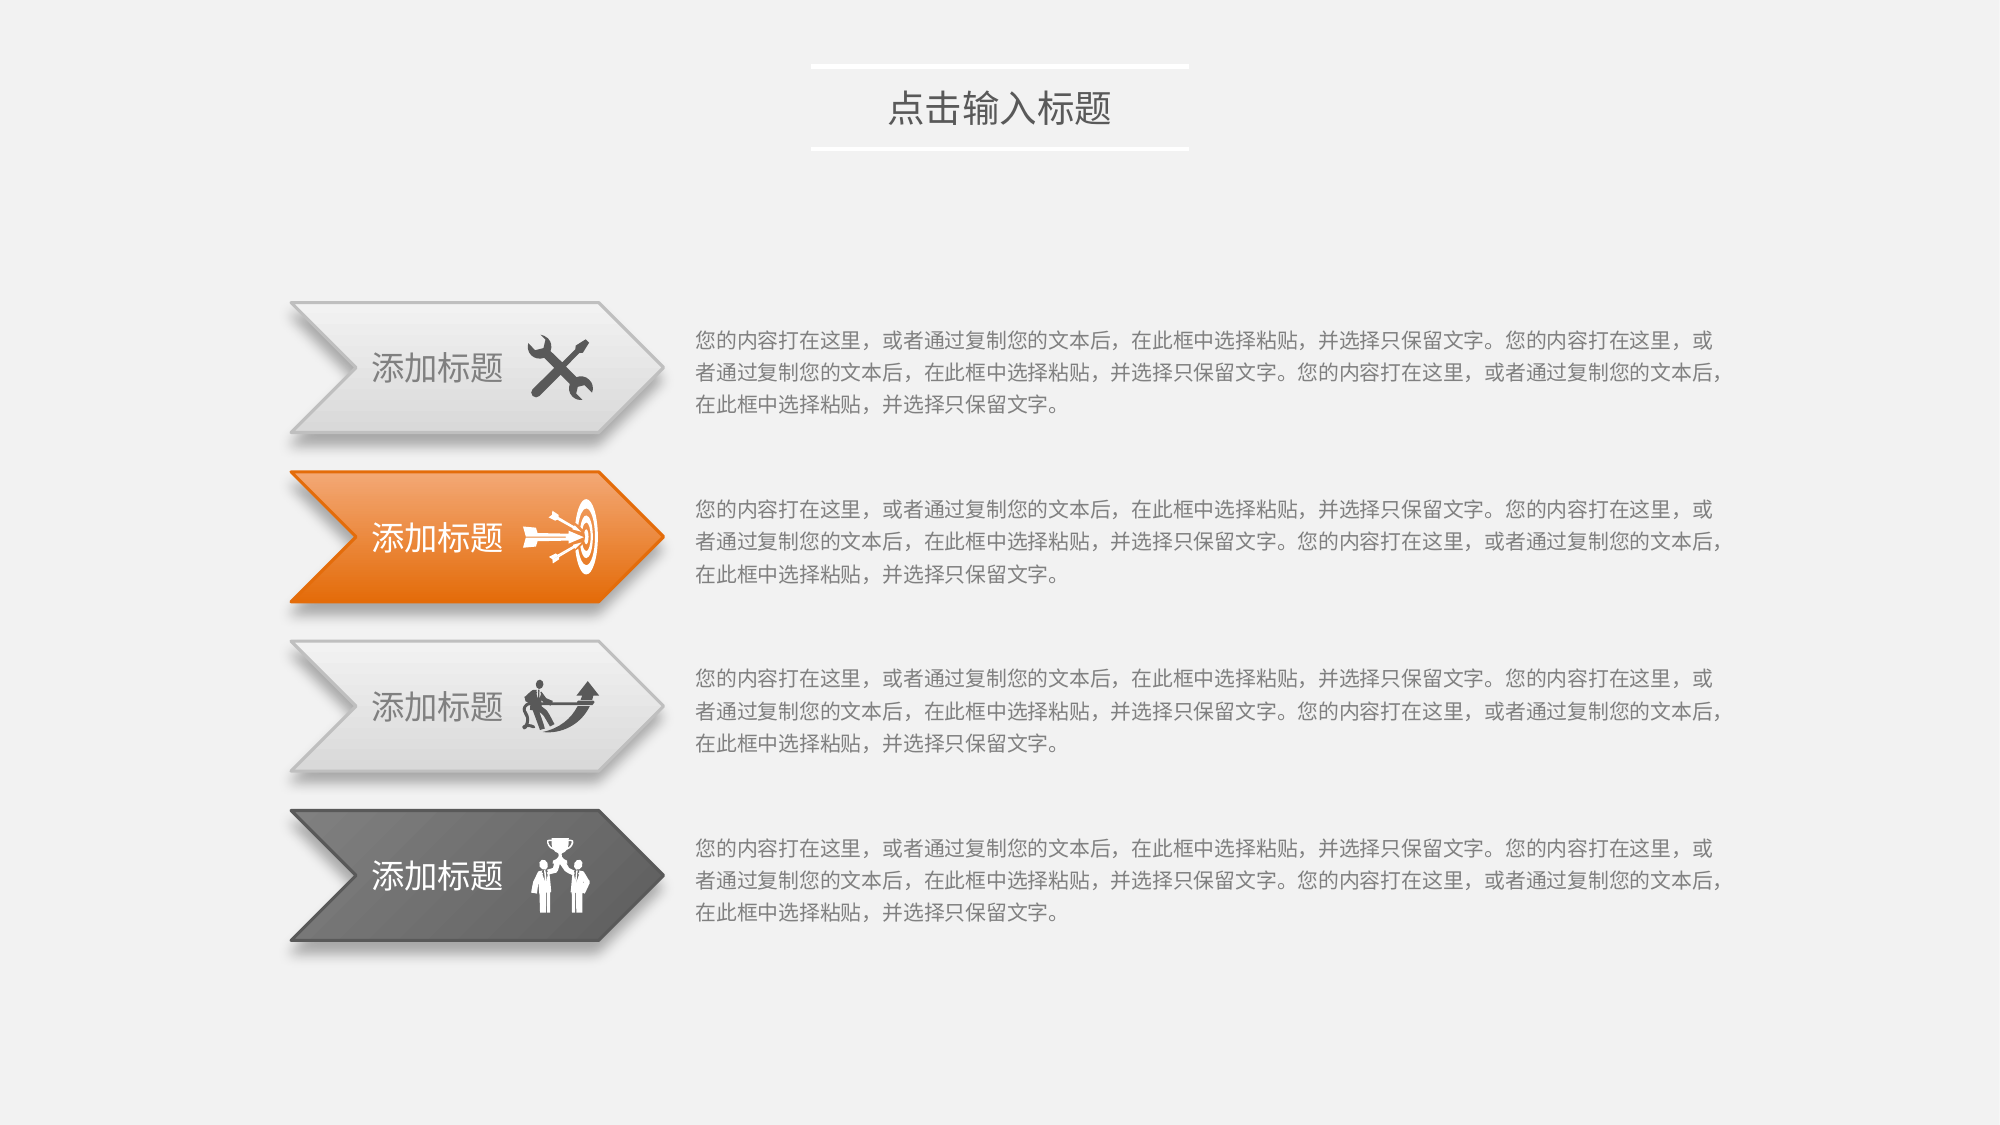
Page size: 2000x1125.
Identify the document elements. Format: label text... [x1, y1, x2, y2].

text_box 点击输入标题 [872, 78, 1128, 138]
text_box [527, 334, 593, 400]
text_box 您的内容打在这里，或者通过复制您的文本后，在此框中选择粘贴，并选择只保留文字。您的内容打在这里，或者通过复制您的文本后，在此框中选择粘贴，并选择只保留文字。您的内容打在这里，或者通过复制您的文本后，在此框中选择粘贴，并选择只保留文字。 [680, 312, 1733, 425]
text_box 添加标题 [289, 469, 666, 604]
text_box [522, 526, 589, 548]
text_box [521, 679, 600, 734]
text_box 您的内容打在这里，或者通过复制您的文本后，在此框中选择粘贴，并选择只保留文字。您的内容打在这里，或者通过复制您的文本后，在此框中选择粘贴，并选择只保留文字。您的内容打在这里，或者通过复制您的文本后，在此框中选择粘贴，并选择只保留文字。 [680, 481, 1733, 594]
text_box 添加标题 [289, 300, 666, 435]
text_box 添加标题 [289, 808, 666, 943]
text_box [548, 499, 598, 575]
text_box 添加标题 [289, 639, 666, 774]
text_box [530, 837, 591, 913]
text_box 您的内容打在这里，或者通过复制您的文本后，在此框中选择粘贴，并选择只保留文字。您的内容打在这里，或者通过复制您的文本后，在此框中选择粘贴，并选择只保留文字。您的内容打在这里，或者通过复制您的文本后，在此框中选择粘贴，并选择只保留文字。 [680, 820, 1733, 933]
text_box 您的内容打在这里，或者通过复制您的文本后，在此框中选择粘贴，并选择只保留文字。您的内容打在这里，或者通过复制您的文本后，在此框中选择粘贴，并选择只保留文字。您的内容打在这里，或者通过复制您的文本后，在此框中选择粘贴，并选择只保留文字。 [680, 651, 1733, 763]
